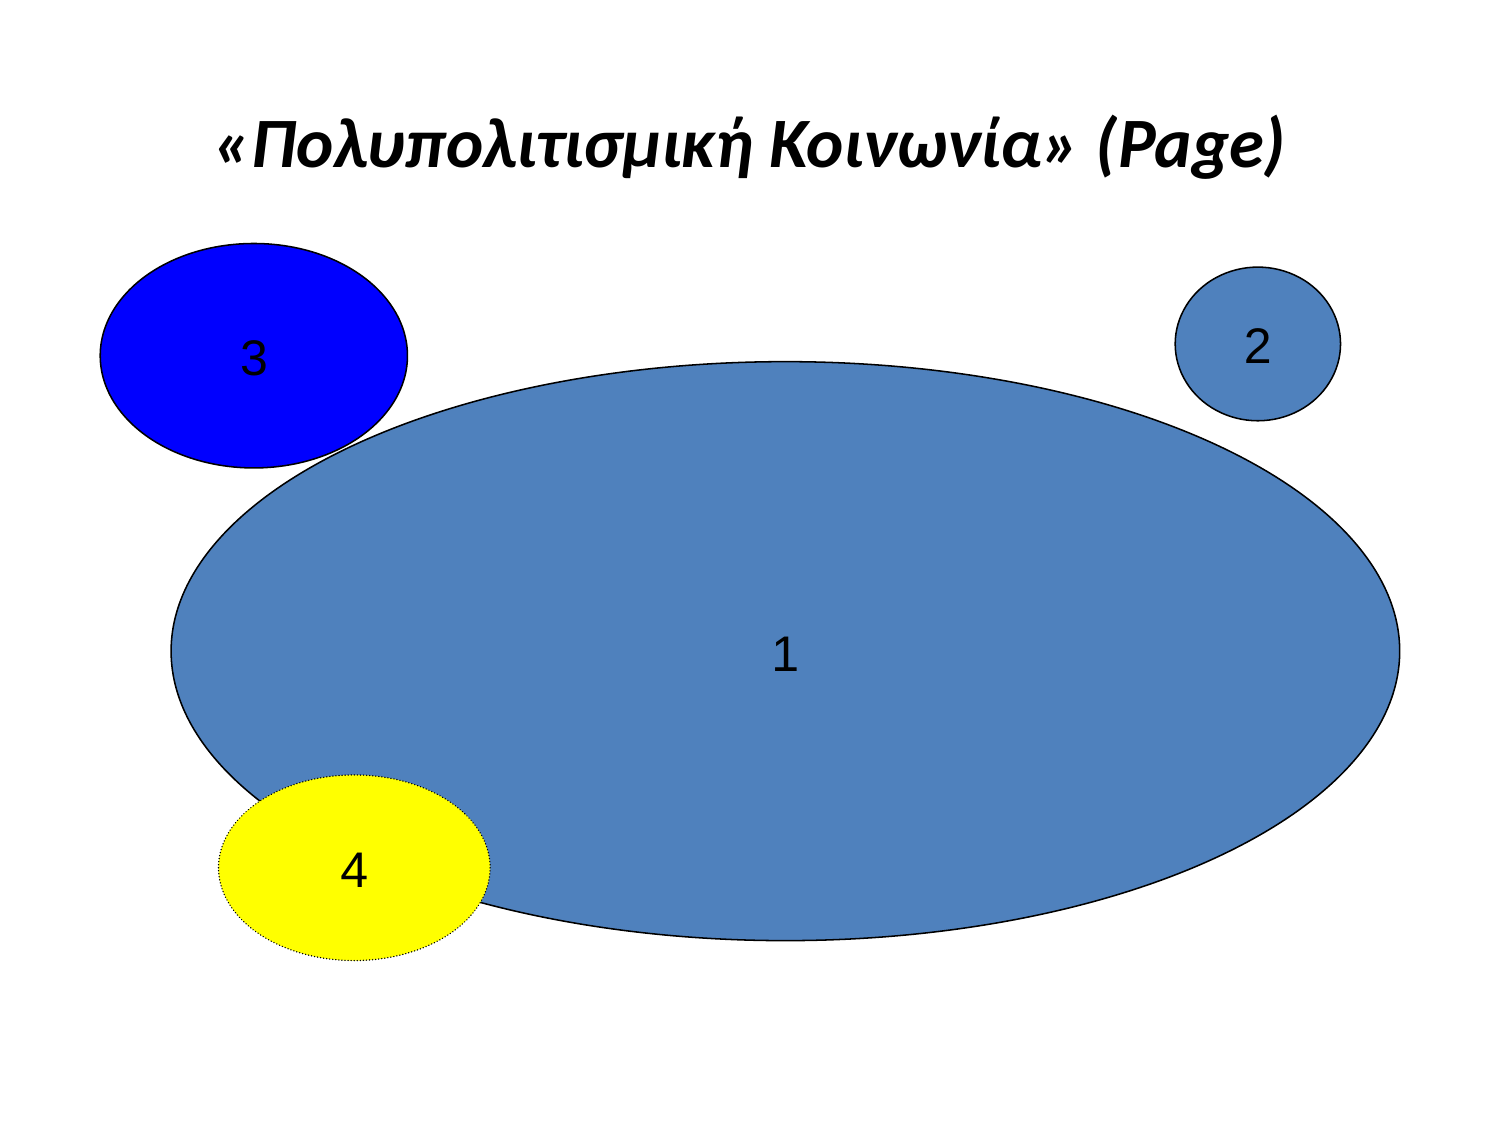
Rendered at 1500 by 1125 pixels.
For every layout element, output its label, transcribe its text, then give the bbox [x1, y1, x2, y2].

title «Πολυπολιτισμική Κοινωνία» (Page) [75, 45, 1425, 233]
text_box 4 [218, 774, 491, 961]
text_box 2 [1175, 267, 1341, 421]
text_box 3 [100, 243, 408, 468]
text_box 1 [171, 361, 1400, 941]
